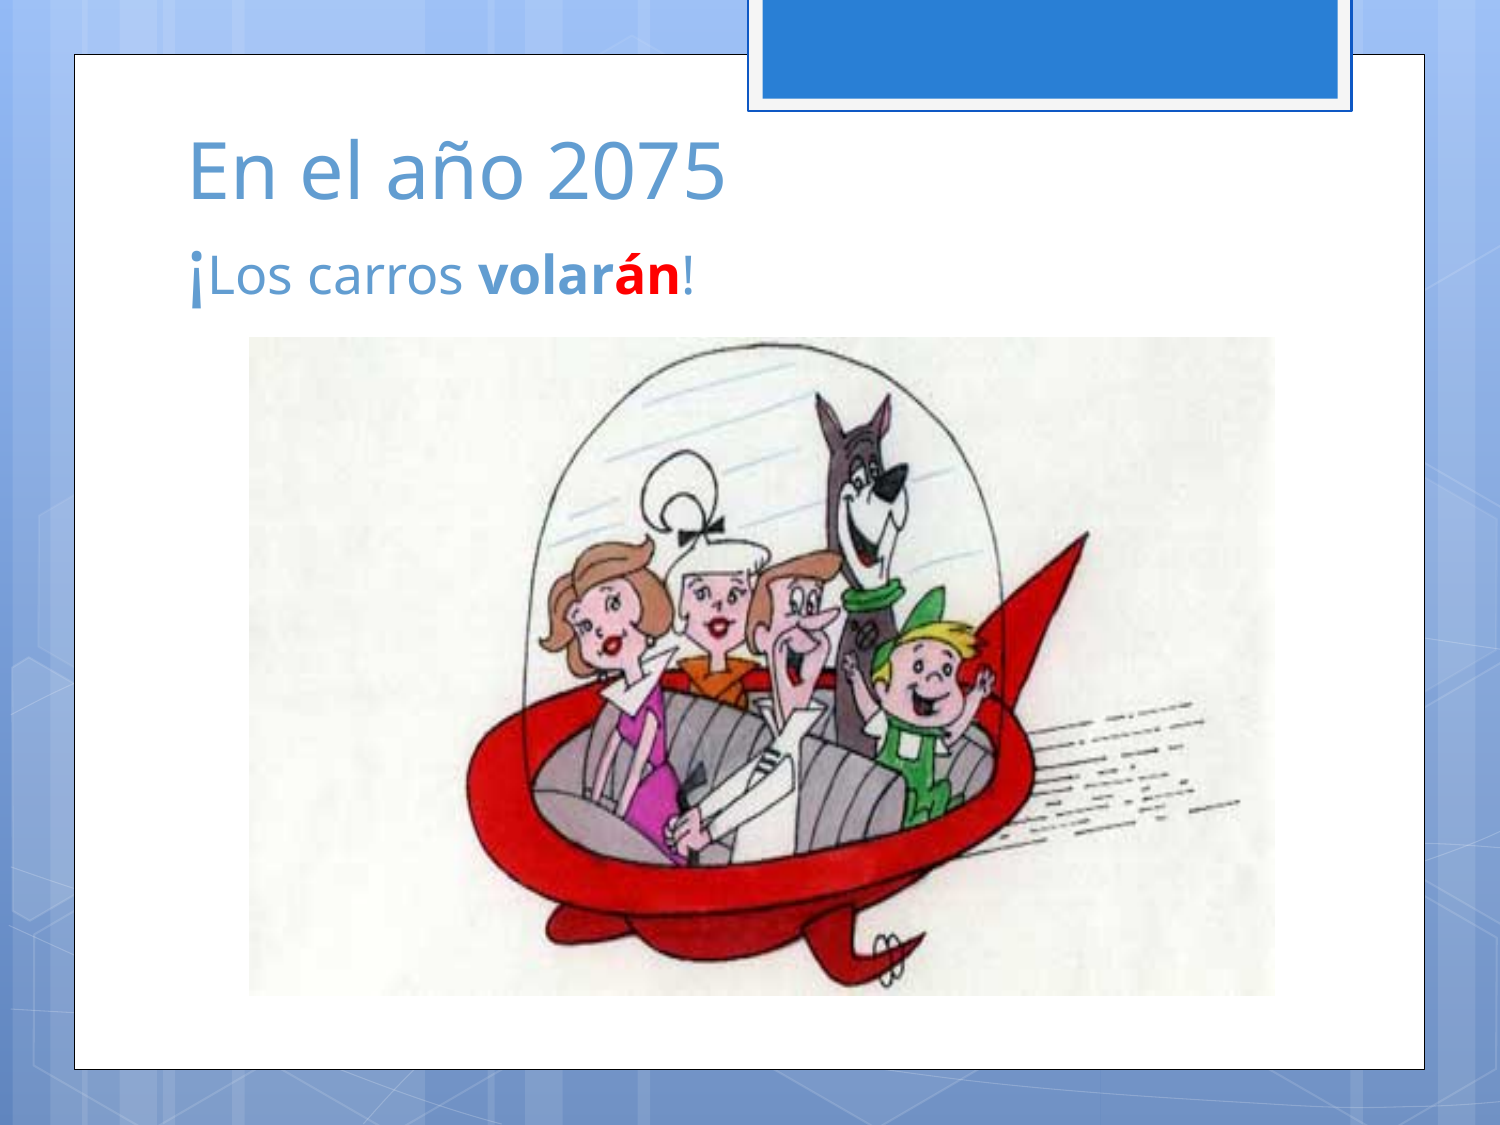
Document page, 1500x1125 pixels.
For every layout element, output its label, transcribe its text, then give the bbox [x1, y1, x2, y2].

picture [249, 337, 1276, 996]
title En el año 2075 ¡Los carros volarán! [171, 112, 1324, 413]
